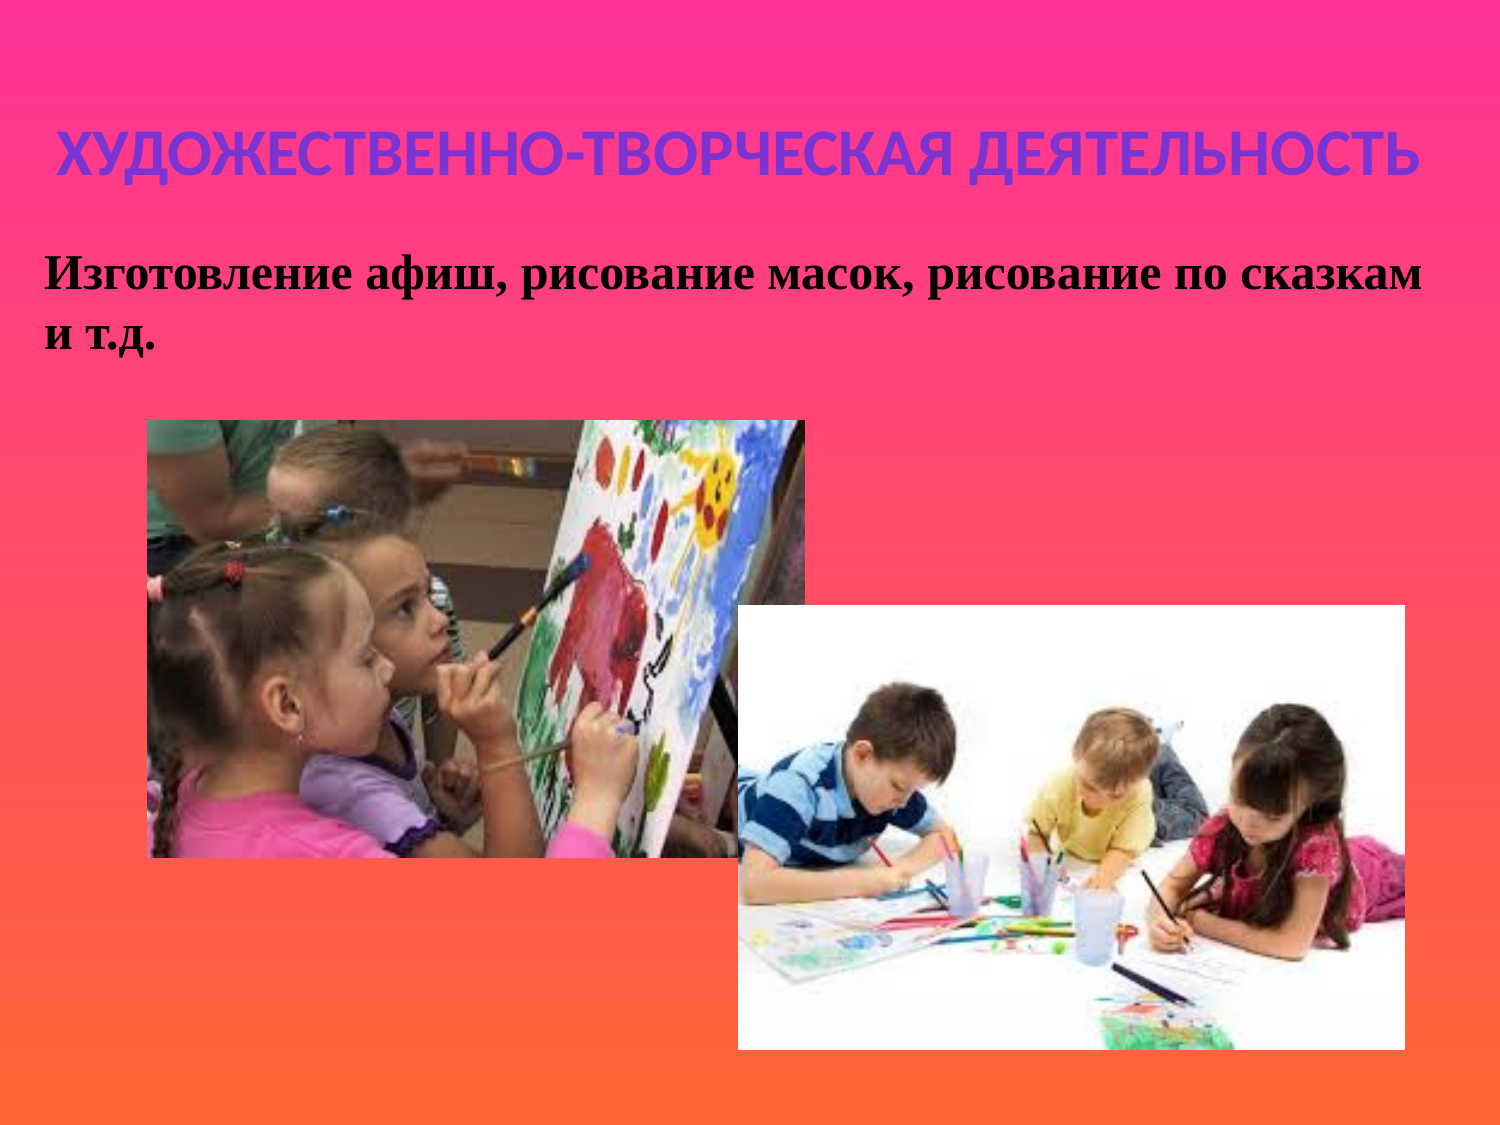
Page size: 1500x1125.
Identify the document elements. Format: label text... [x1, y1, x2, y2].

text_box Художественно-творческая деятельность [41, 101, 1471, 197]
text_box Изготовление афиш, рисование масок, рисование по сказкам и т.д. [29, 231, 1471, 367]
picture [147, 420, 1405, 1050]
